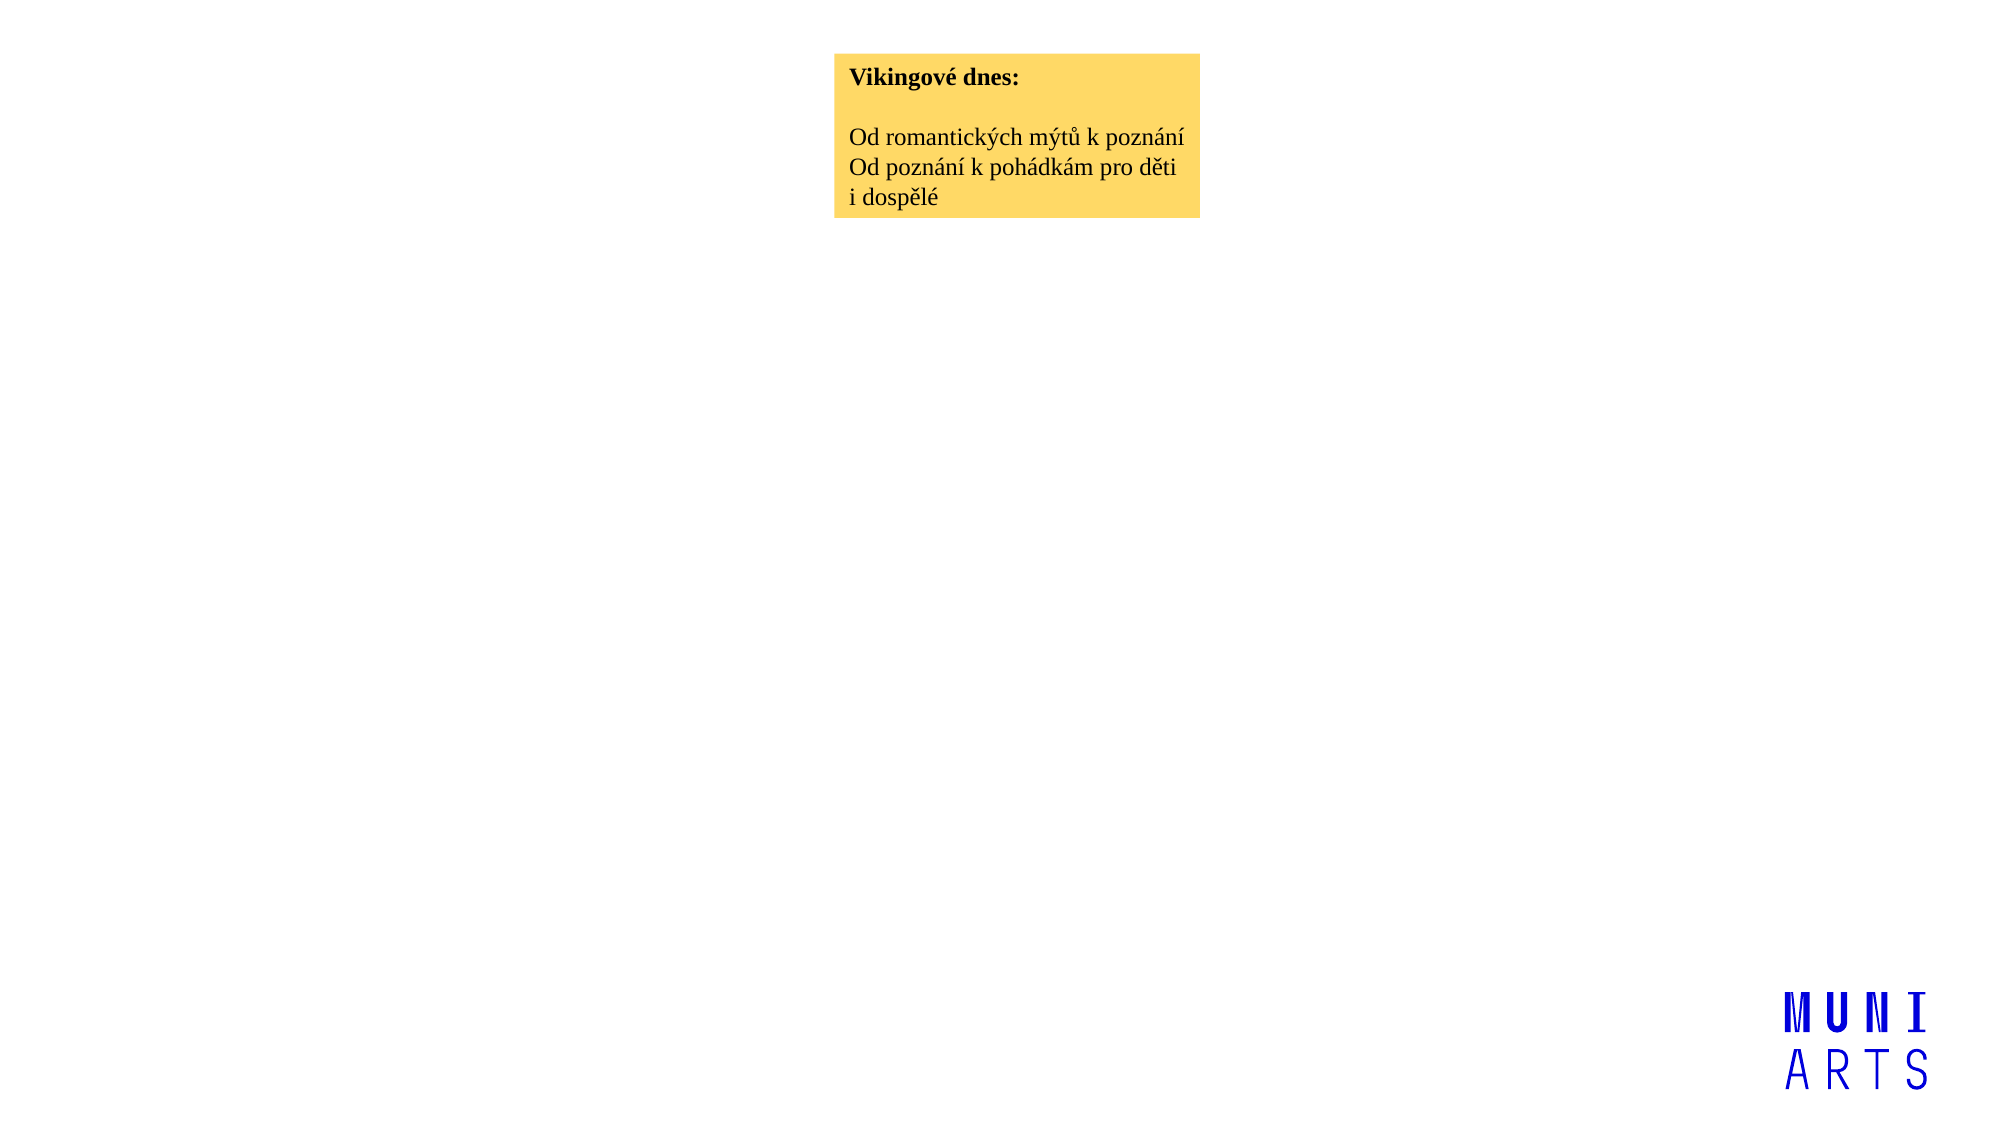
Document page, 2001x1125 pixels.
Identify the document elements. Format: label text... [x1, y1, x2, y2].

text_box Vikingové dnes: Od romantických mýtů k poznání Od poznání k pohádkám pro děti i dospělé [834, 53, 1200, 218]
